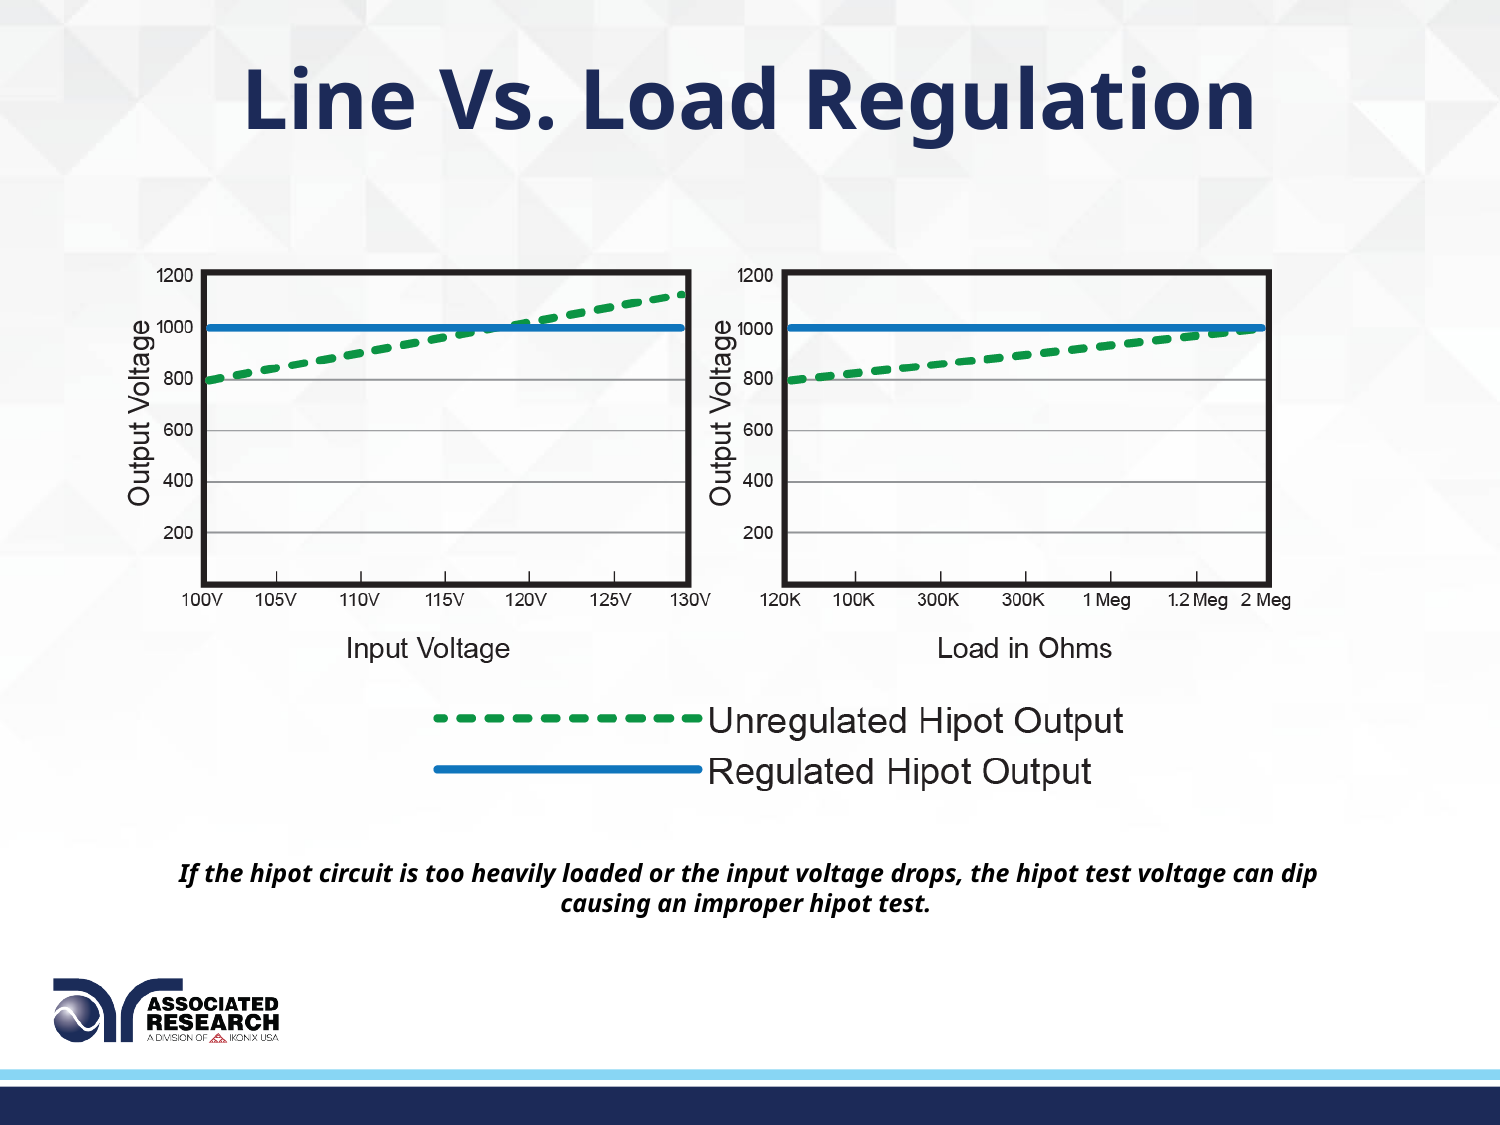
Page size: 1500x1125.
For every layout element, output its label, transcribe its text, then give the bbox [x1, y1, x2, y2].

text_box If the hipot circuit is too heavily loaded or the input voltage drops, the hipot test voltage can dip causing an improper hipot test. [124, 849, 1375, 925]
picture [0, 0, 1500, 1069]
picture [0, 1080, 1500, 1086]
text_box Line Vs. Load Regulation [74, 49, 1425, 149]
